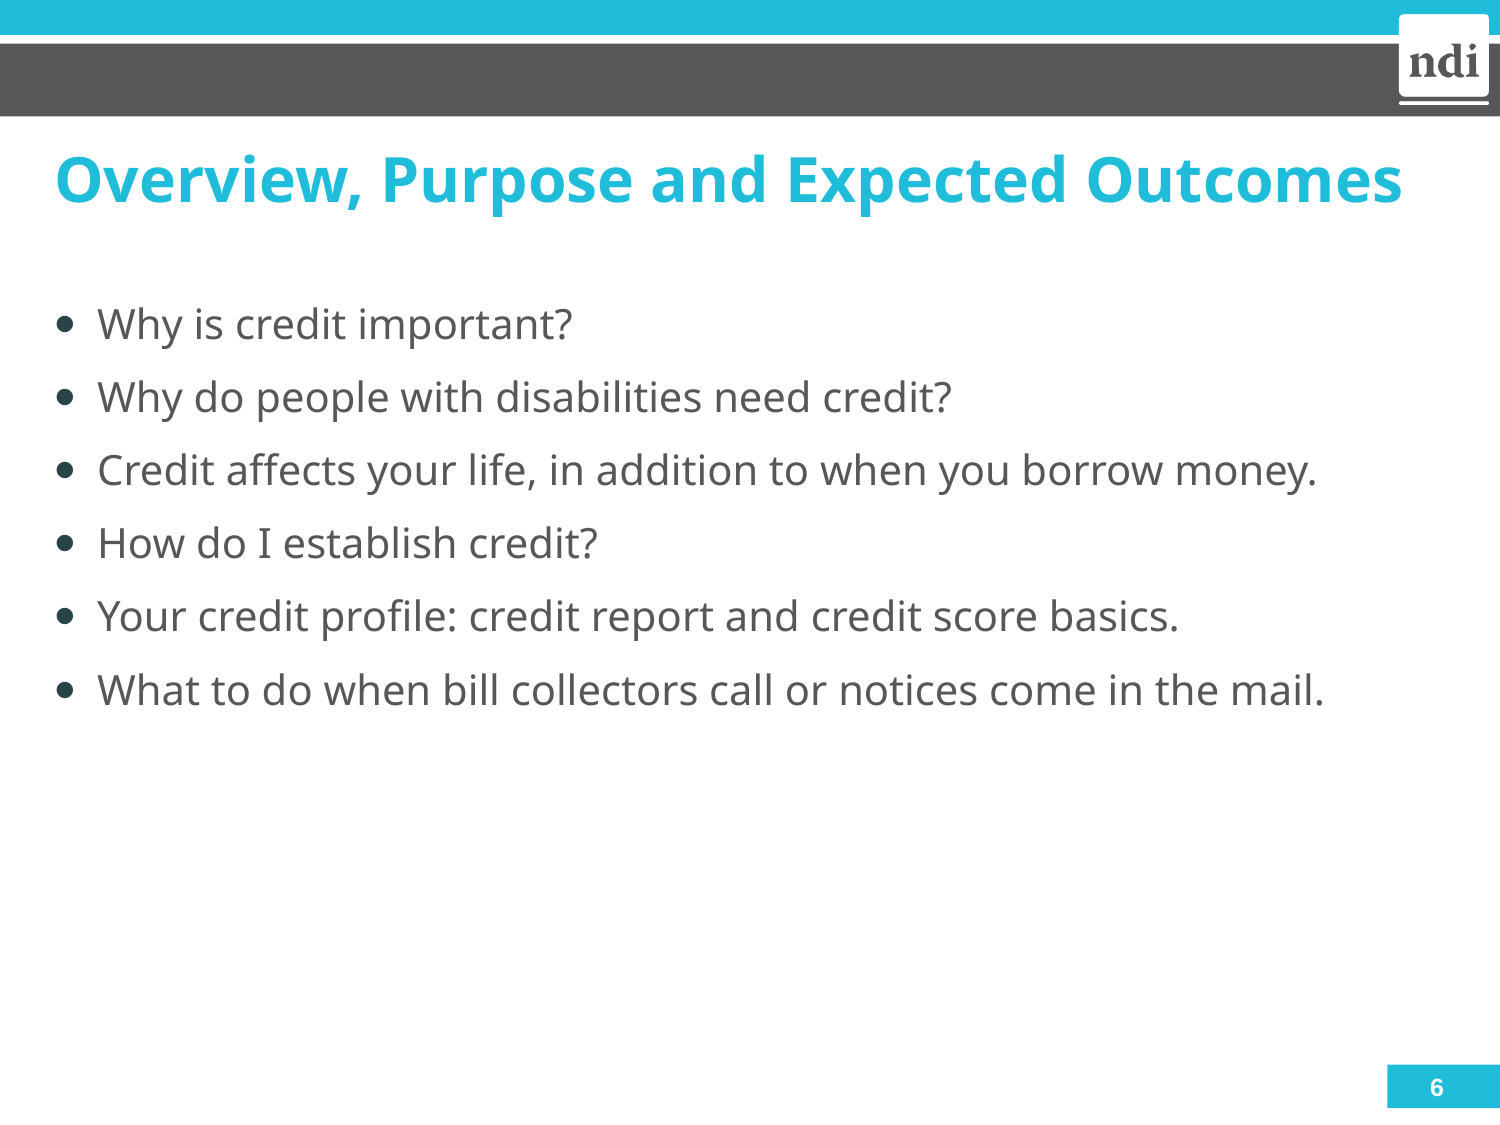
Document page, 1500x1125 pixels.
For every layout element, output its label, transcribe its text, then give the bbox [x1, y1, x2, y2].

title Overview, Purpose and Expected Outcomes [39, 129, 1454, 235]
slide_number 6 [1387, 1064, 1460, 1109]
picture [1387, 8, 1500, 110]
list Why is credit important? Why do people with disabilities need credit? Credit affects your life, in addition to when you borrow money. How do I establish credit? Your credit profile: credit report and credit score basics. What to do when bill collectors call or notices come in the mail. [39, 295, 1454, 1054]
